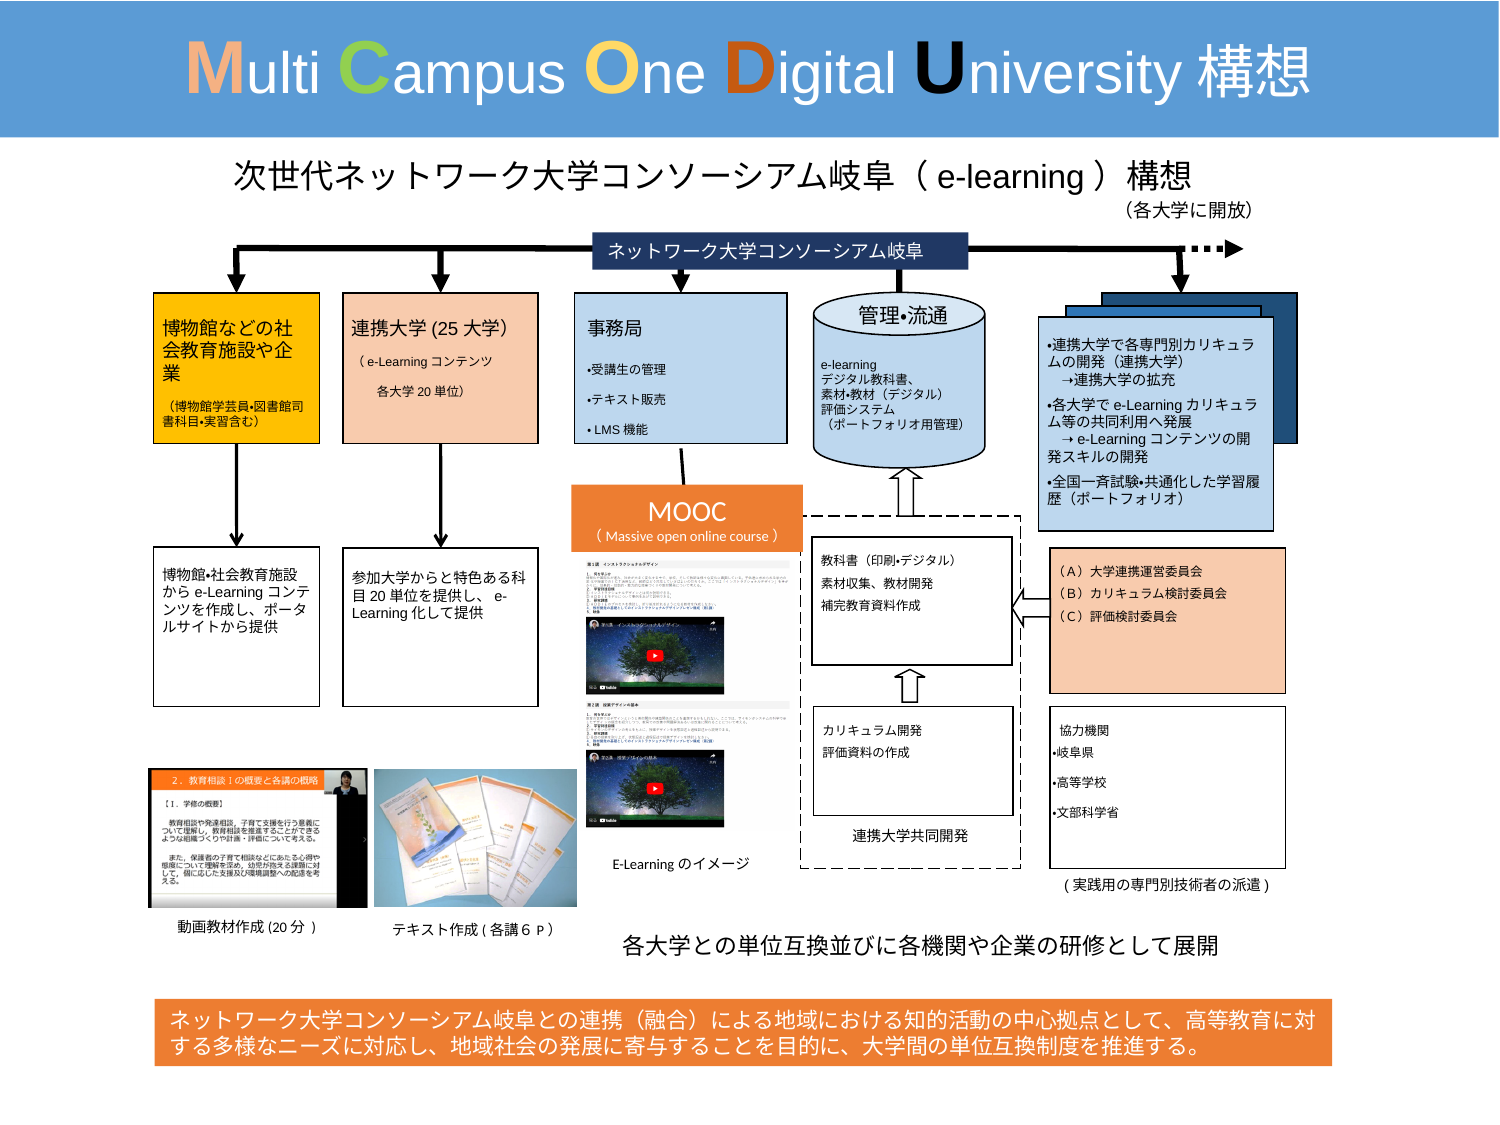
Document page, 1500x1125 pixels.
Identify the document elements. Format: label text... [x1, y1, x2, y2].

picture [579, 558, 795, 831]
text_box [132, 147, 1347, 987]
picture [148, 768, 368, 908]
text_box ネットワーク大学コンソーシアム岐阜との連携（融合）による地域における知的活動の中心拠点として、高等教育に対する多様なニーズに対応し、地域社会の発展に寄与することを目的に、大学間の単位互換制度を推進する。 [154, 998, 1333, 1067]
picture [374, 769, 577, 908]
text_box Multi Campus One Digital University構想 [0, 1, 1499, 138]
